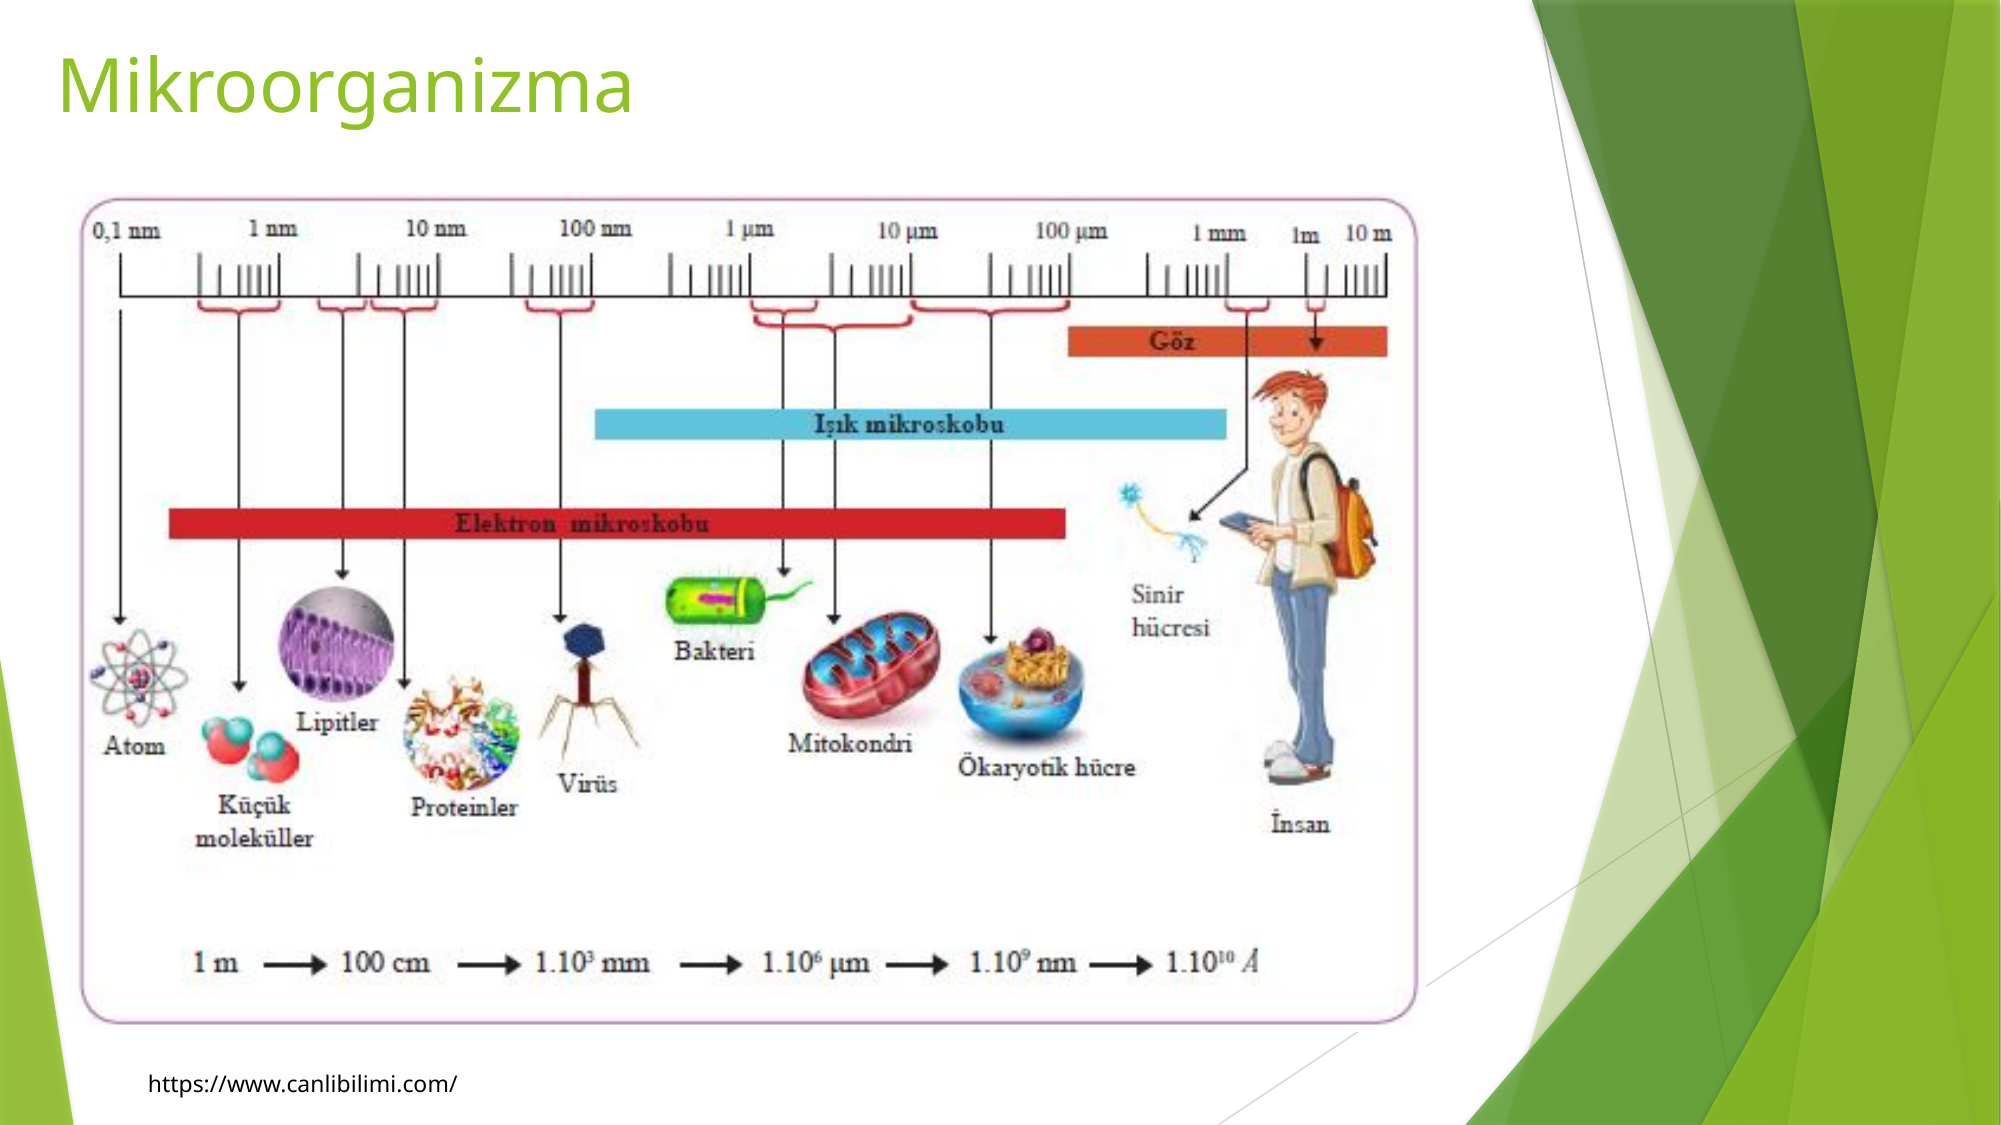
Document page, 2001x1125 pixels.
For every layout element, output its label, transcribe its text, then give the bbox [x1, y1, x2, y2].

picture [68, 192, 1426, 1033]
text_box https://www.canlibilimi.com/ [133, 1062, 747, 1105]
title Mikroorganizma [41, 29, 1452, 247]
